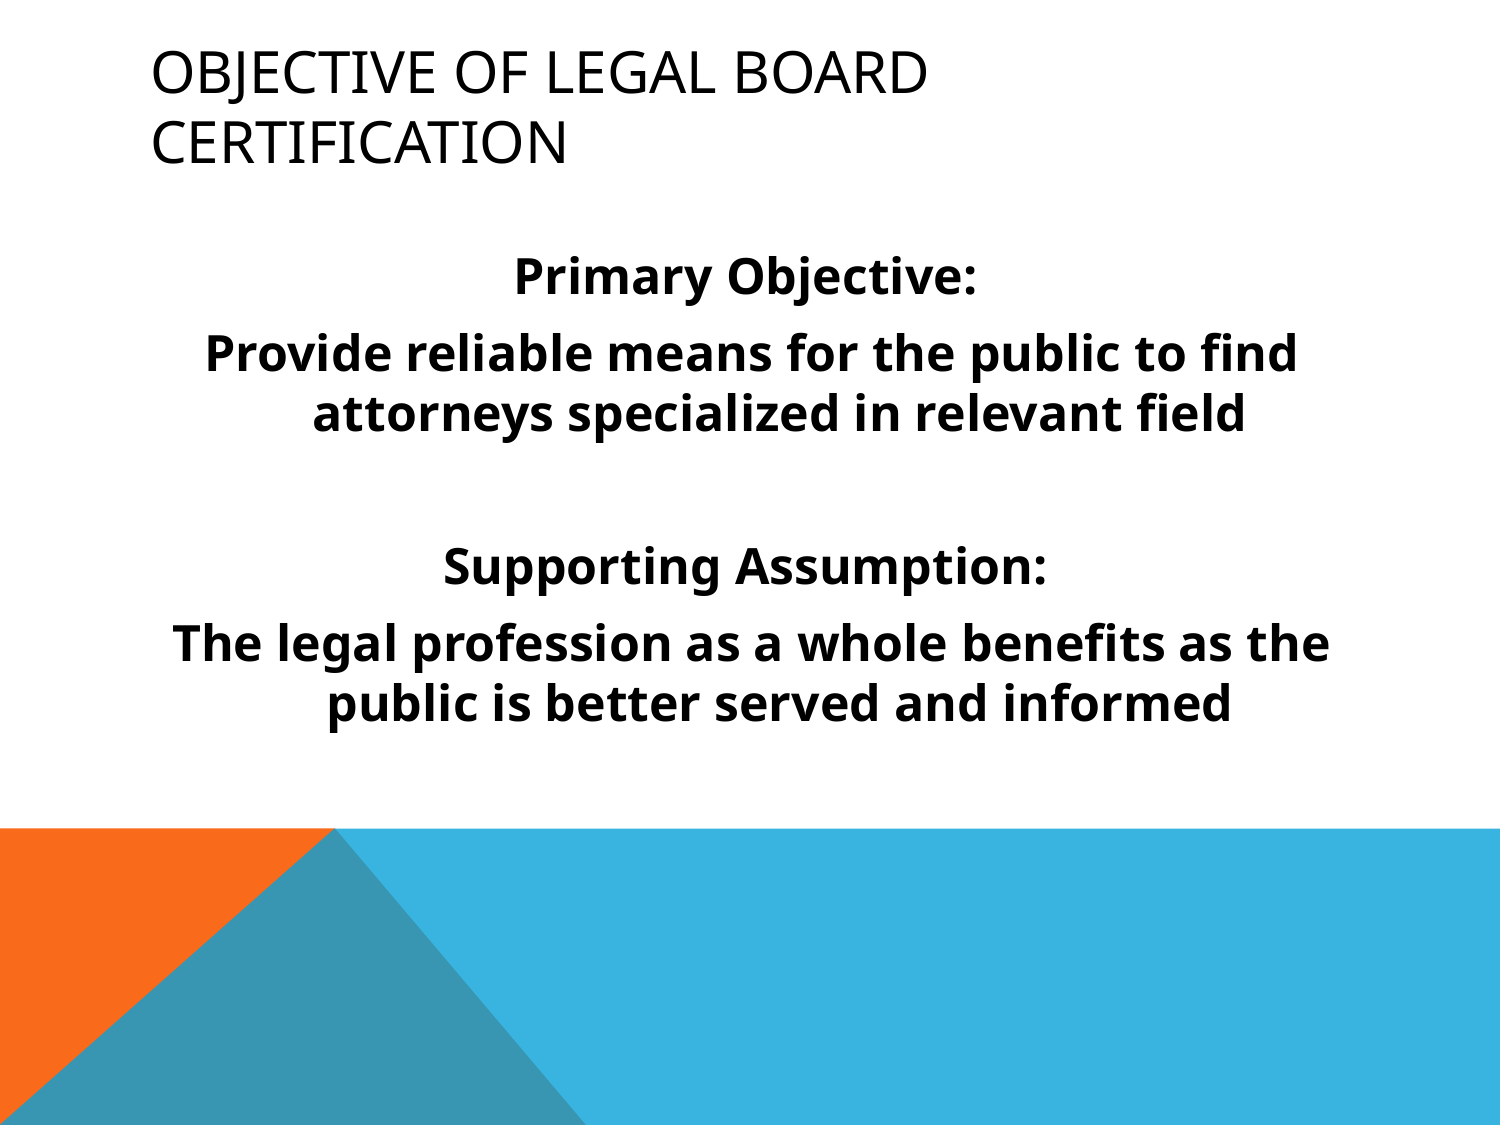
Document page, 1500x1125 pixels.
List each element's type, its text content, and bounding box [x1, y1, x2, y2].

list Primary Objective: Provide reliable means for the public to find attorneys specialized in relevant field Supporting Assumption: The legal profession as a whole benefits as the public is better served and informed [135, 180, 1369, 768]
title Objective of Legal board certification [135, 60, 1369, 150]
